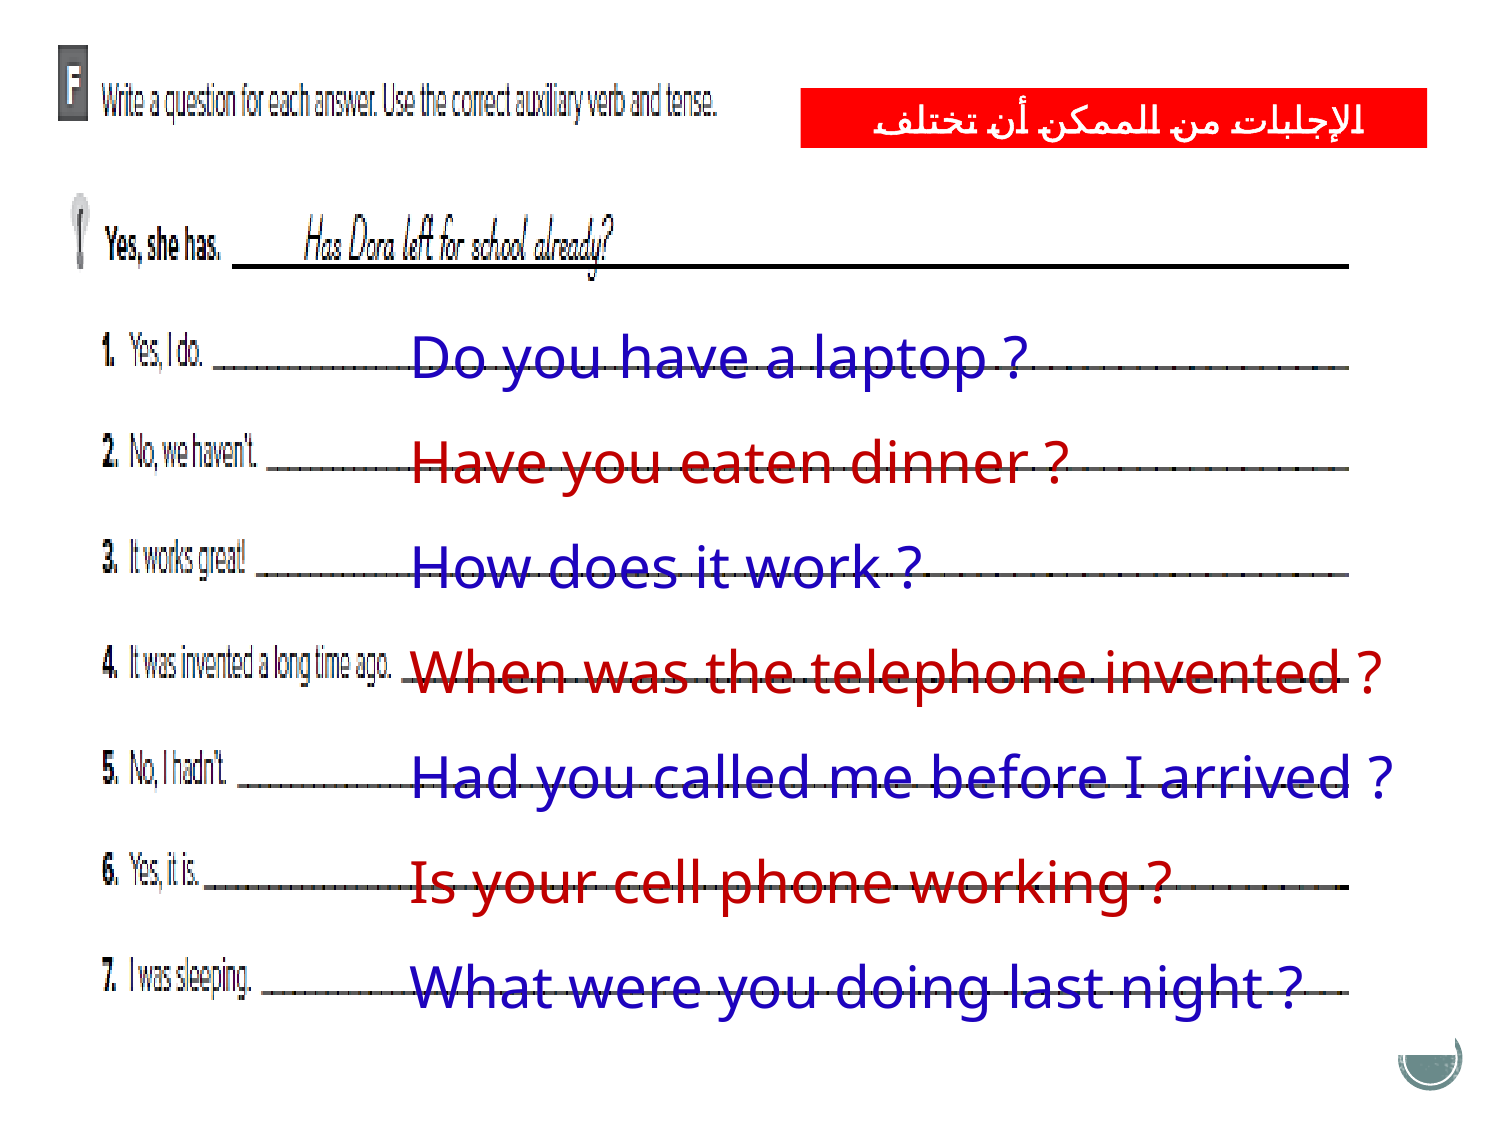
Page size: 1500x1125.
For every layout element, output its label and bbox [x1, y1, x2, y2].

picture [45, 24, 1455, 1055]
